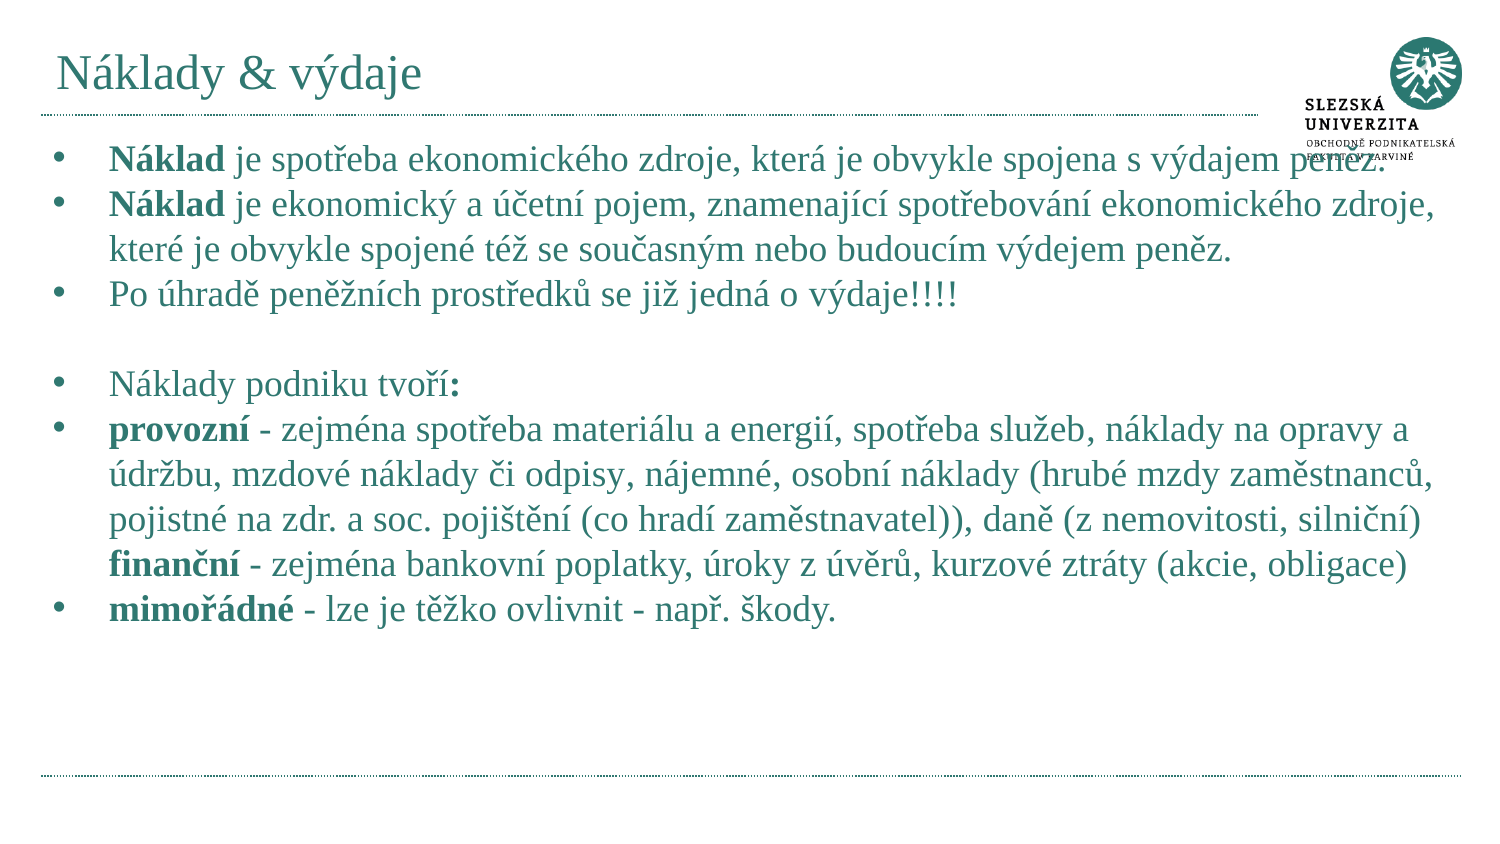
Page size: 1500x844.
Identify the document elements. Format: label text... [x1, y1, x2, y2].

title Náklady & výdaje [41, 32, 786, 116]
picture [1305, 37, 1462, 126]
text_box Náklad je spotřeba ekonomického zdroje, která je obvykle spojena s výdajem peněz. Náklad je ekonomický a účetní pojem, znamenající spotřebování ekonomického zdroje, které je obvykle spojené též se současným nebo budoucím výdejem peněz. Po úhradě peněžních prostředků se již jedná o výdaje!!!! Náklady podniku tvoří: provozní - zejména spotřeba materiálu a energií, spotřeba služeb, náklady na opravy a údržbu, mzdové náklady či odpisy, nájemné, osobní náklady (hrubé mzdy zaměstnanců, pojistné na zdr. a soc. pojištění (co hradí zaměstnavatel)), daně (z nemovitosti, silniční) finanční - zejména bankovní poplatky, úroky z úvěrů, kurzové ztráty (akcie, obligace) mimořádné - lze je těžko ovlivnit - např. škody. [37, 126, 1463, 682]
